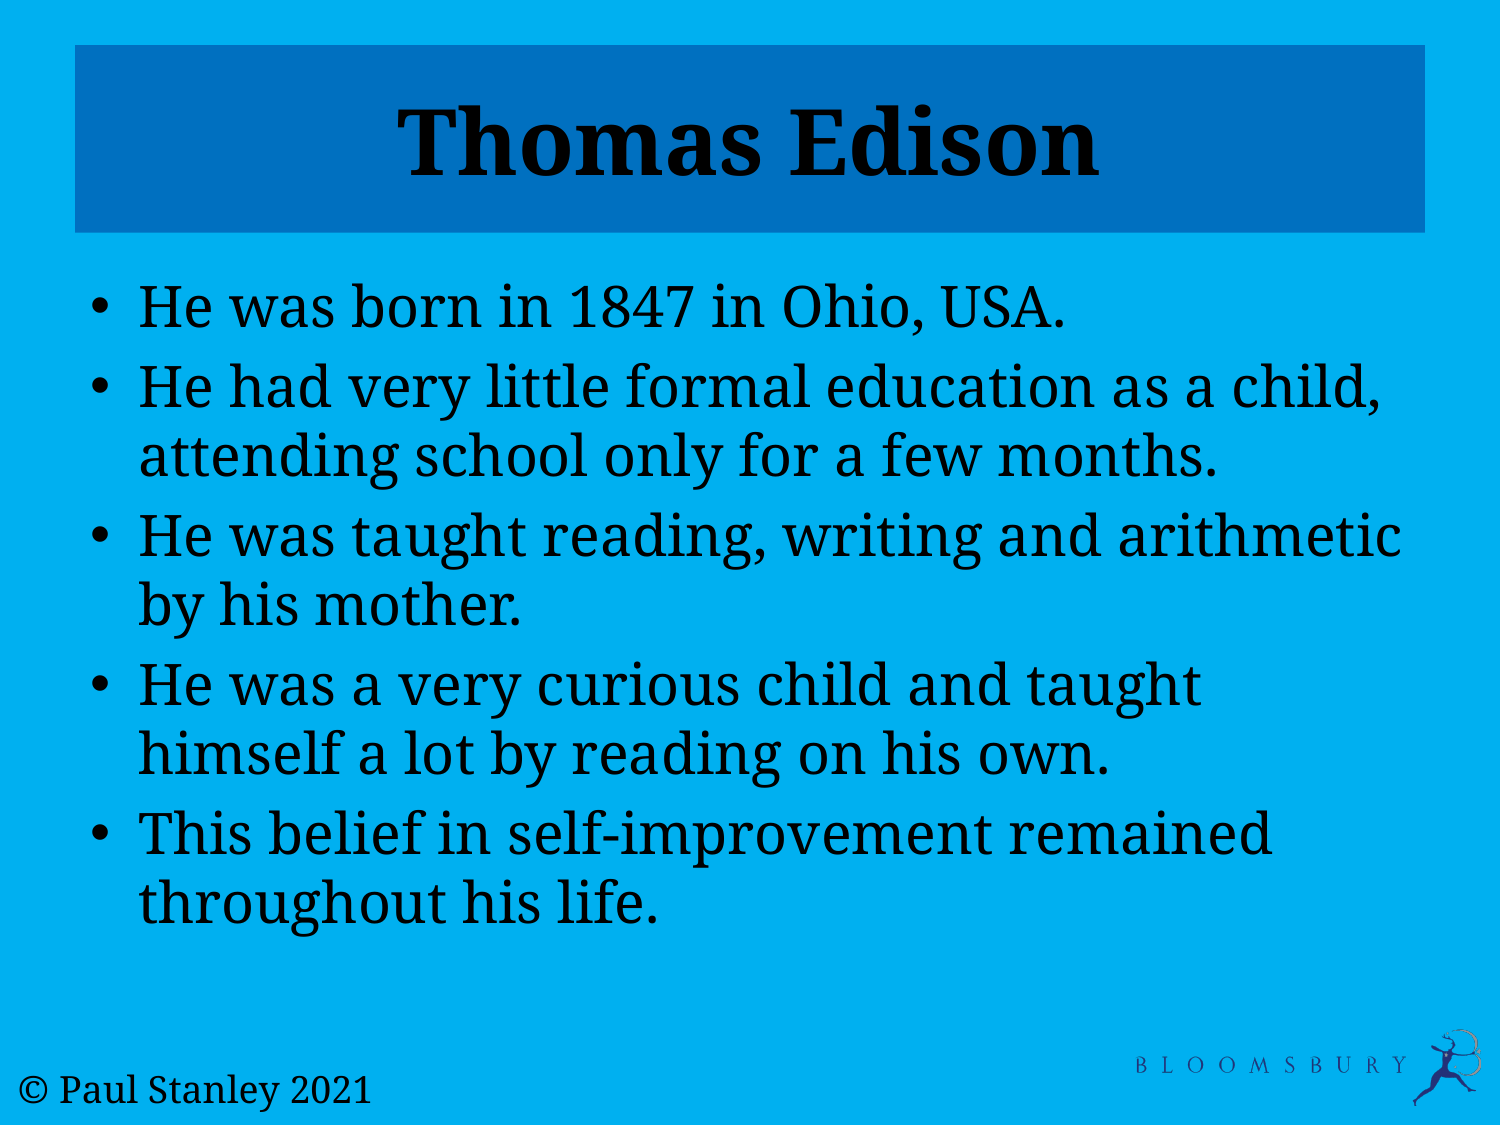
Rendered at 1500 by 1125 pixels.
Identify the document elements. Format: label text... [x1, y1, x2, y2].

title Thomas Edison [75, 45, 1425, 233]
list He was born in 1847 in Ohio, USA. He had very little formal education as a child, attending school only for a few months. He was taught reading, writing and arithmetic by his mother. He was a very curious child and taught himself a lot by reading on his own. This belief in self-improvement remained throughout his life. [75, 262, 1425, 1001]
